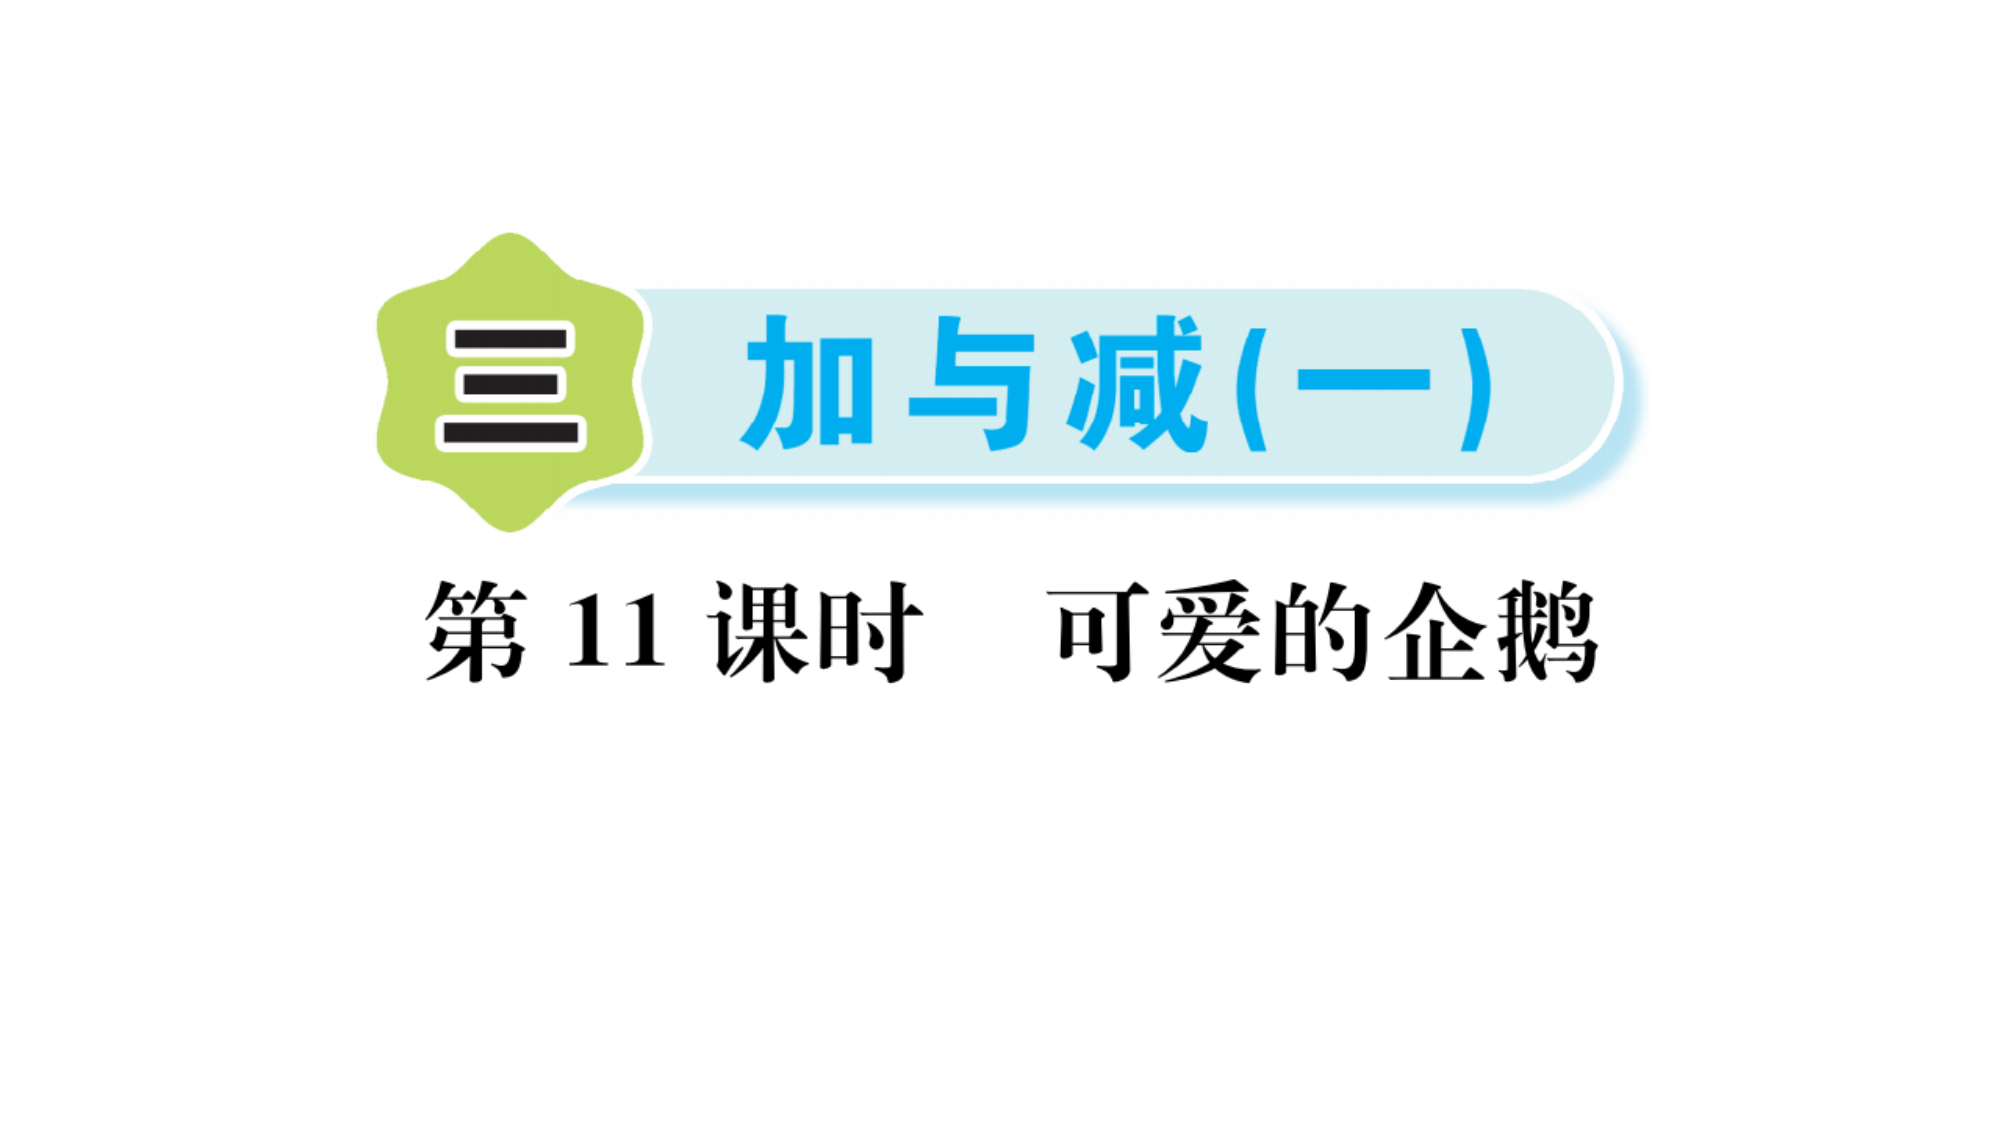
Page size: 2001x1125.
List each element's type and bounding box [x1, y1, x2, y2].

picture [332, 219, 1668, 542]
picture [390, 564, 1610, 702]
